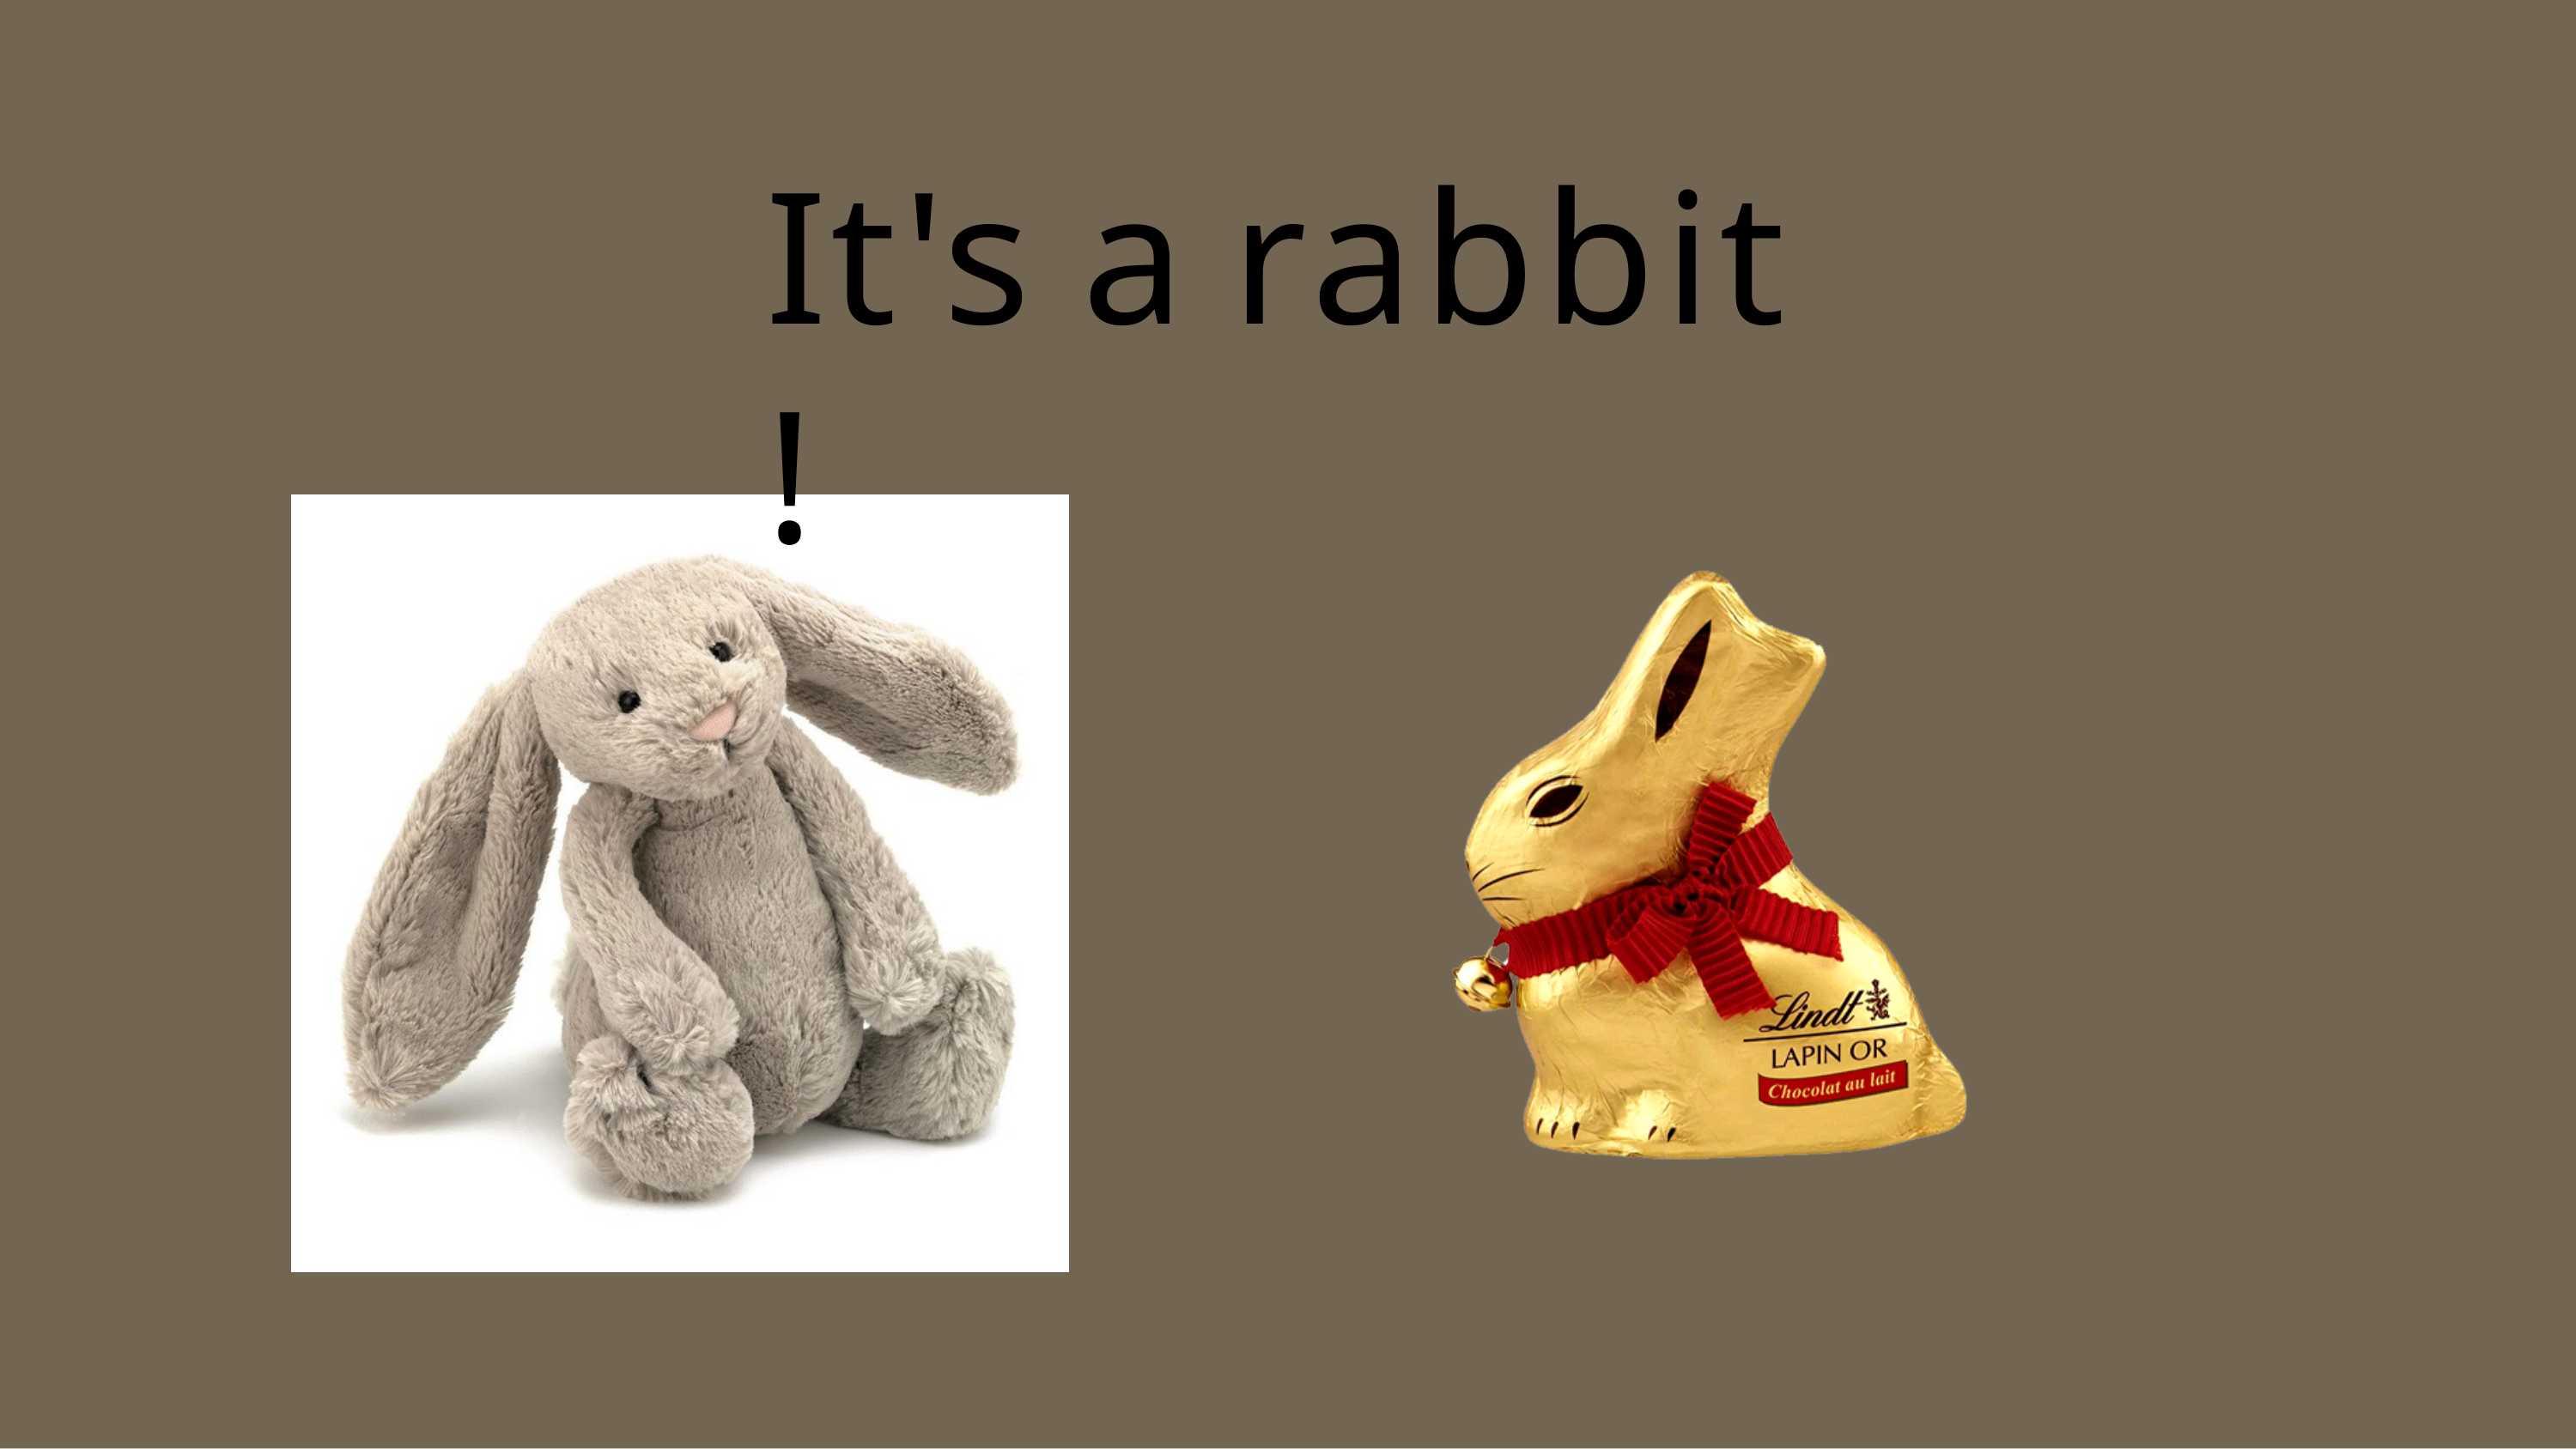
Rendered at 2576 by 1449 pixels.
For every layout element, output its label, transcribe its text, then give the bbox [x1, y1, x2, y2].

picture [291, 494, 1069, 1272]
title It's a rabbit ! [763, 139, 1814, 579]
picture [1287, 391, 2129, 1233]
